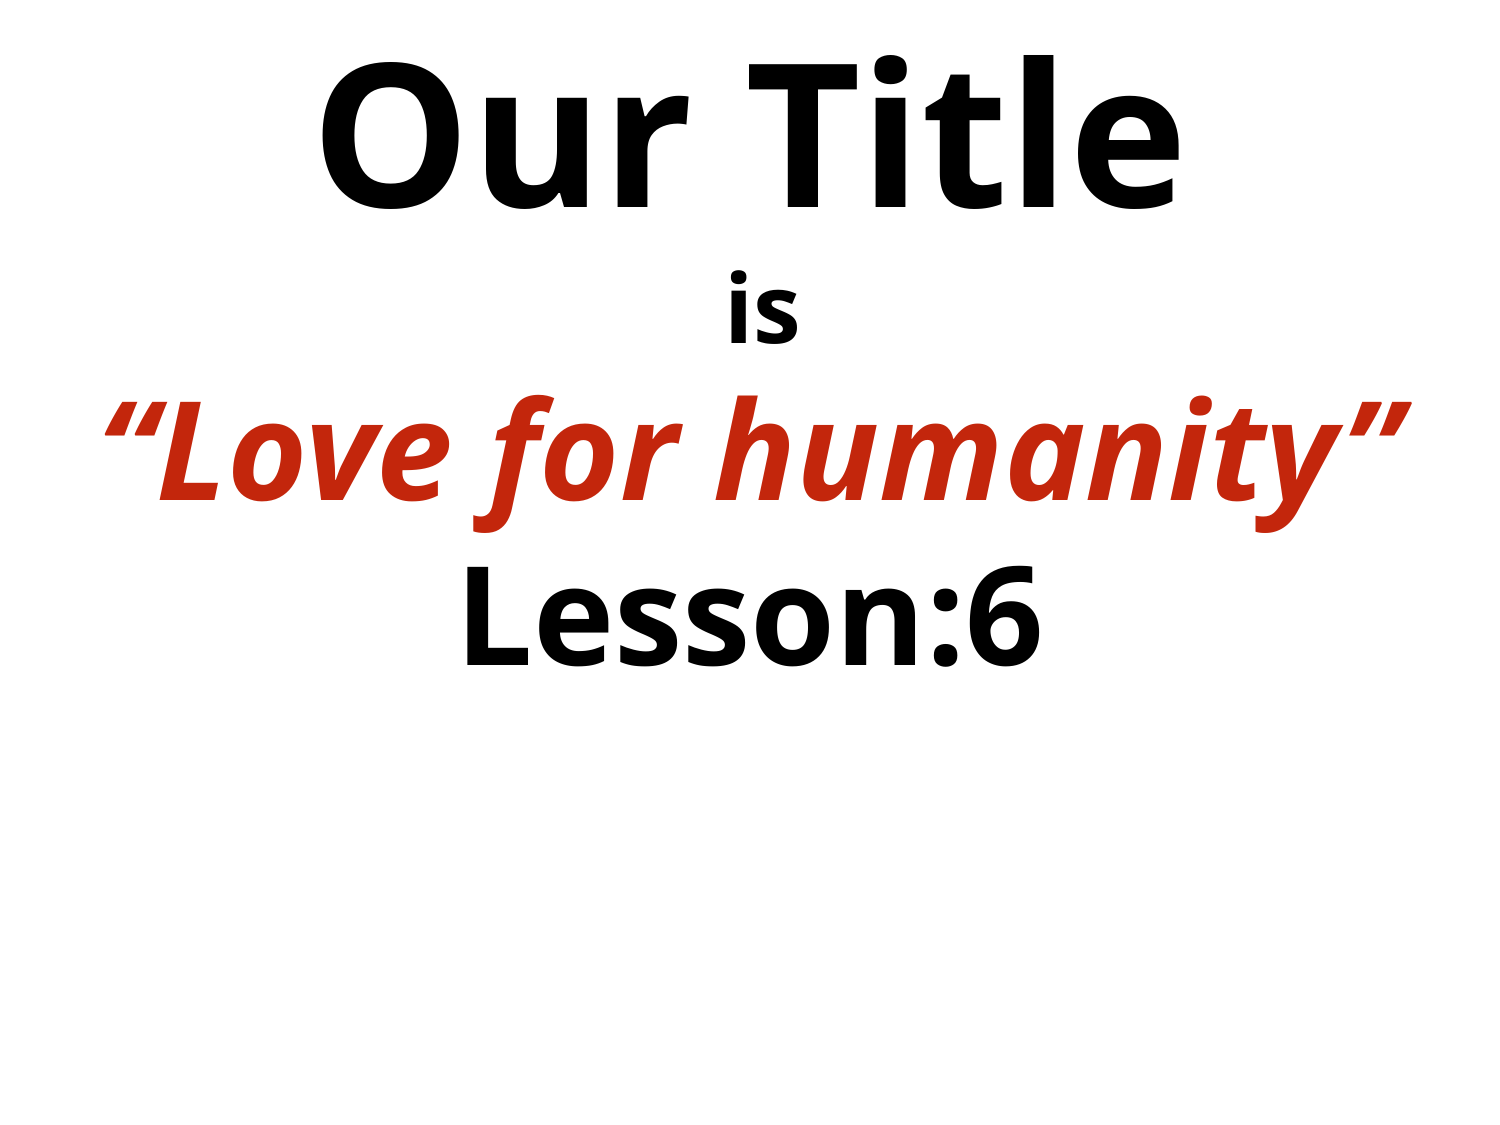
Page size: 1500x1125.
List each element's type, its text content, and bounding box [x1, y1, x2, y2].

title Our Title is “Love for humanity” Lesson:6 [0, 0, 1500, 1125]
